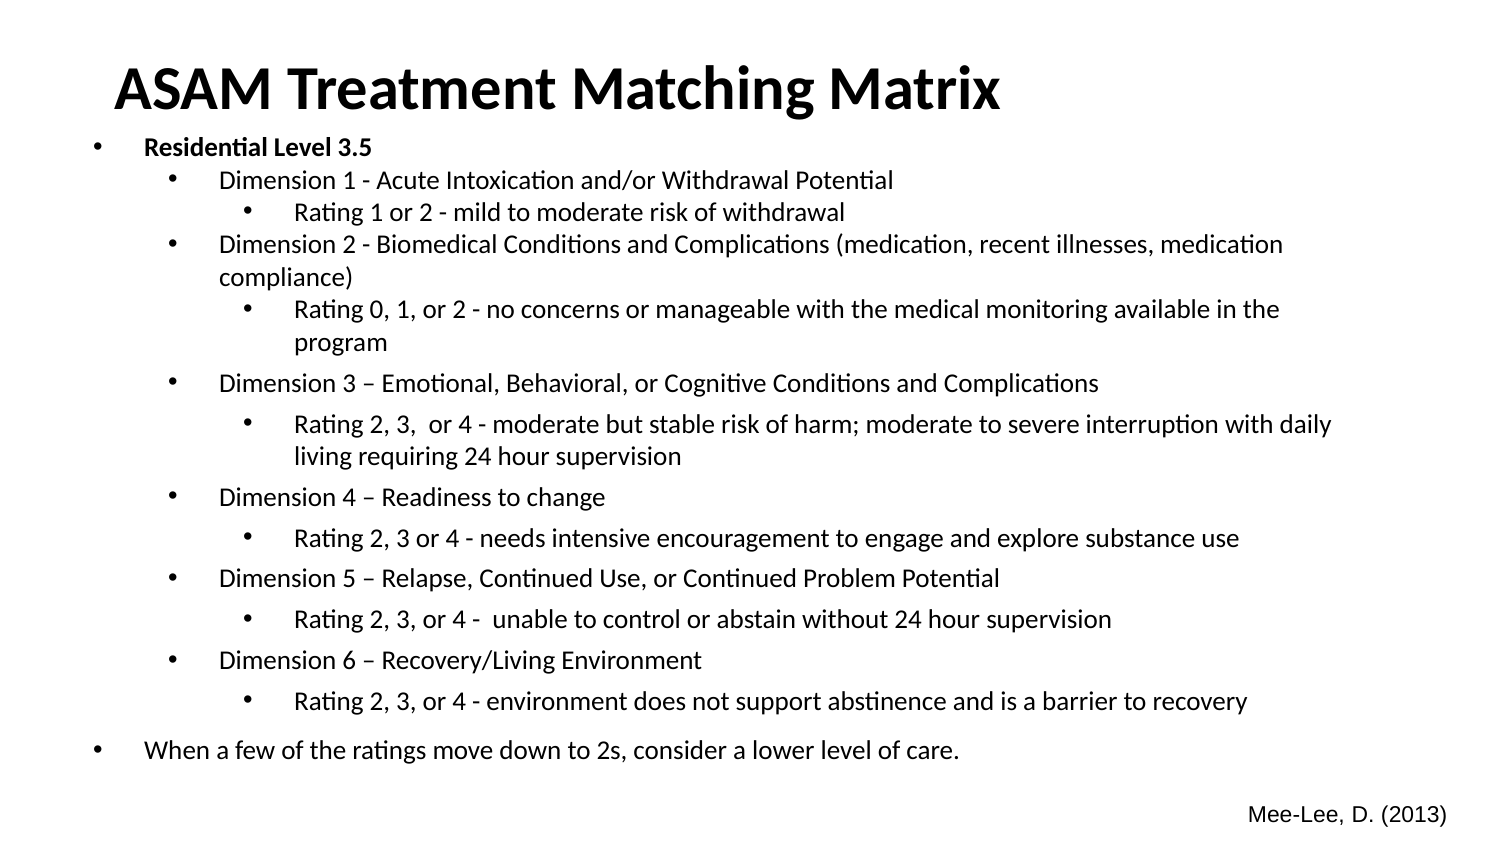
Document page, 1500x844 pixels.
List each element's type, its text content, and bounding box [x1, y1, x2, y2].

text_box Mee-Lee, D. (2013) [1007, 785, 1500, 841]
title ASAM Treatment Matching Matrix [103, 44, 1397, 208]
list Residential Level 3.5 Dimension 1 - Acute Intoxication and/or Withdrawal Potential Rating 1 or 2 - mild to moderate risk of withdrawal Dimension 2 - Biomedical Conditions and Complications (medication, recent illnesses, medication compliance) Rating 0, 1, or 2 - no concerns or manageable with the medical monitoring available in the program Dimension 3 – Emotional, Behavioral, or Cognitive Conditions and Complications Rating 2, 3, or 4 - moderate but stable risk of harm; moderate to severe interruption with daily living requiring 24 hour supervision Dimension 4 – Readiness to change Rating 2, 3 or 4 - needs intensive encouragement to engage and explore substance use Dimension 5 – Relapse, Continued Use, or Continued Problem Potential Rating 2, 3, or 4 - unable to control or abstain without 24 hour supervision Dimension 6 – Recovery/Living Environment Rating 2, 3, or 4 - environment does not support abstinence and is a barrier to recovery When a few of the ratings move down to 2s, consider a lower level of care. [57, 127, 1352, 663]
